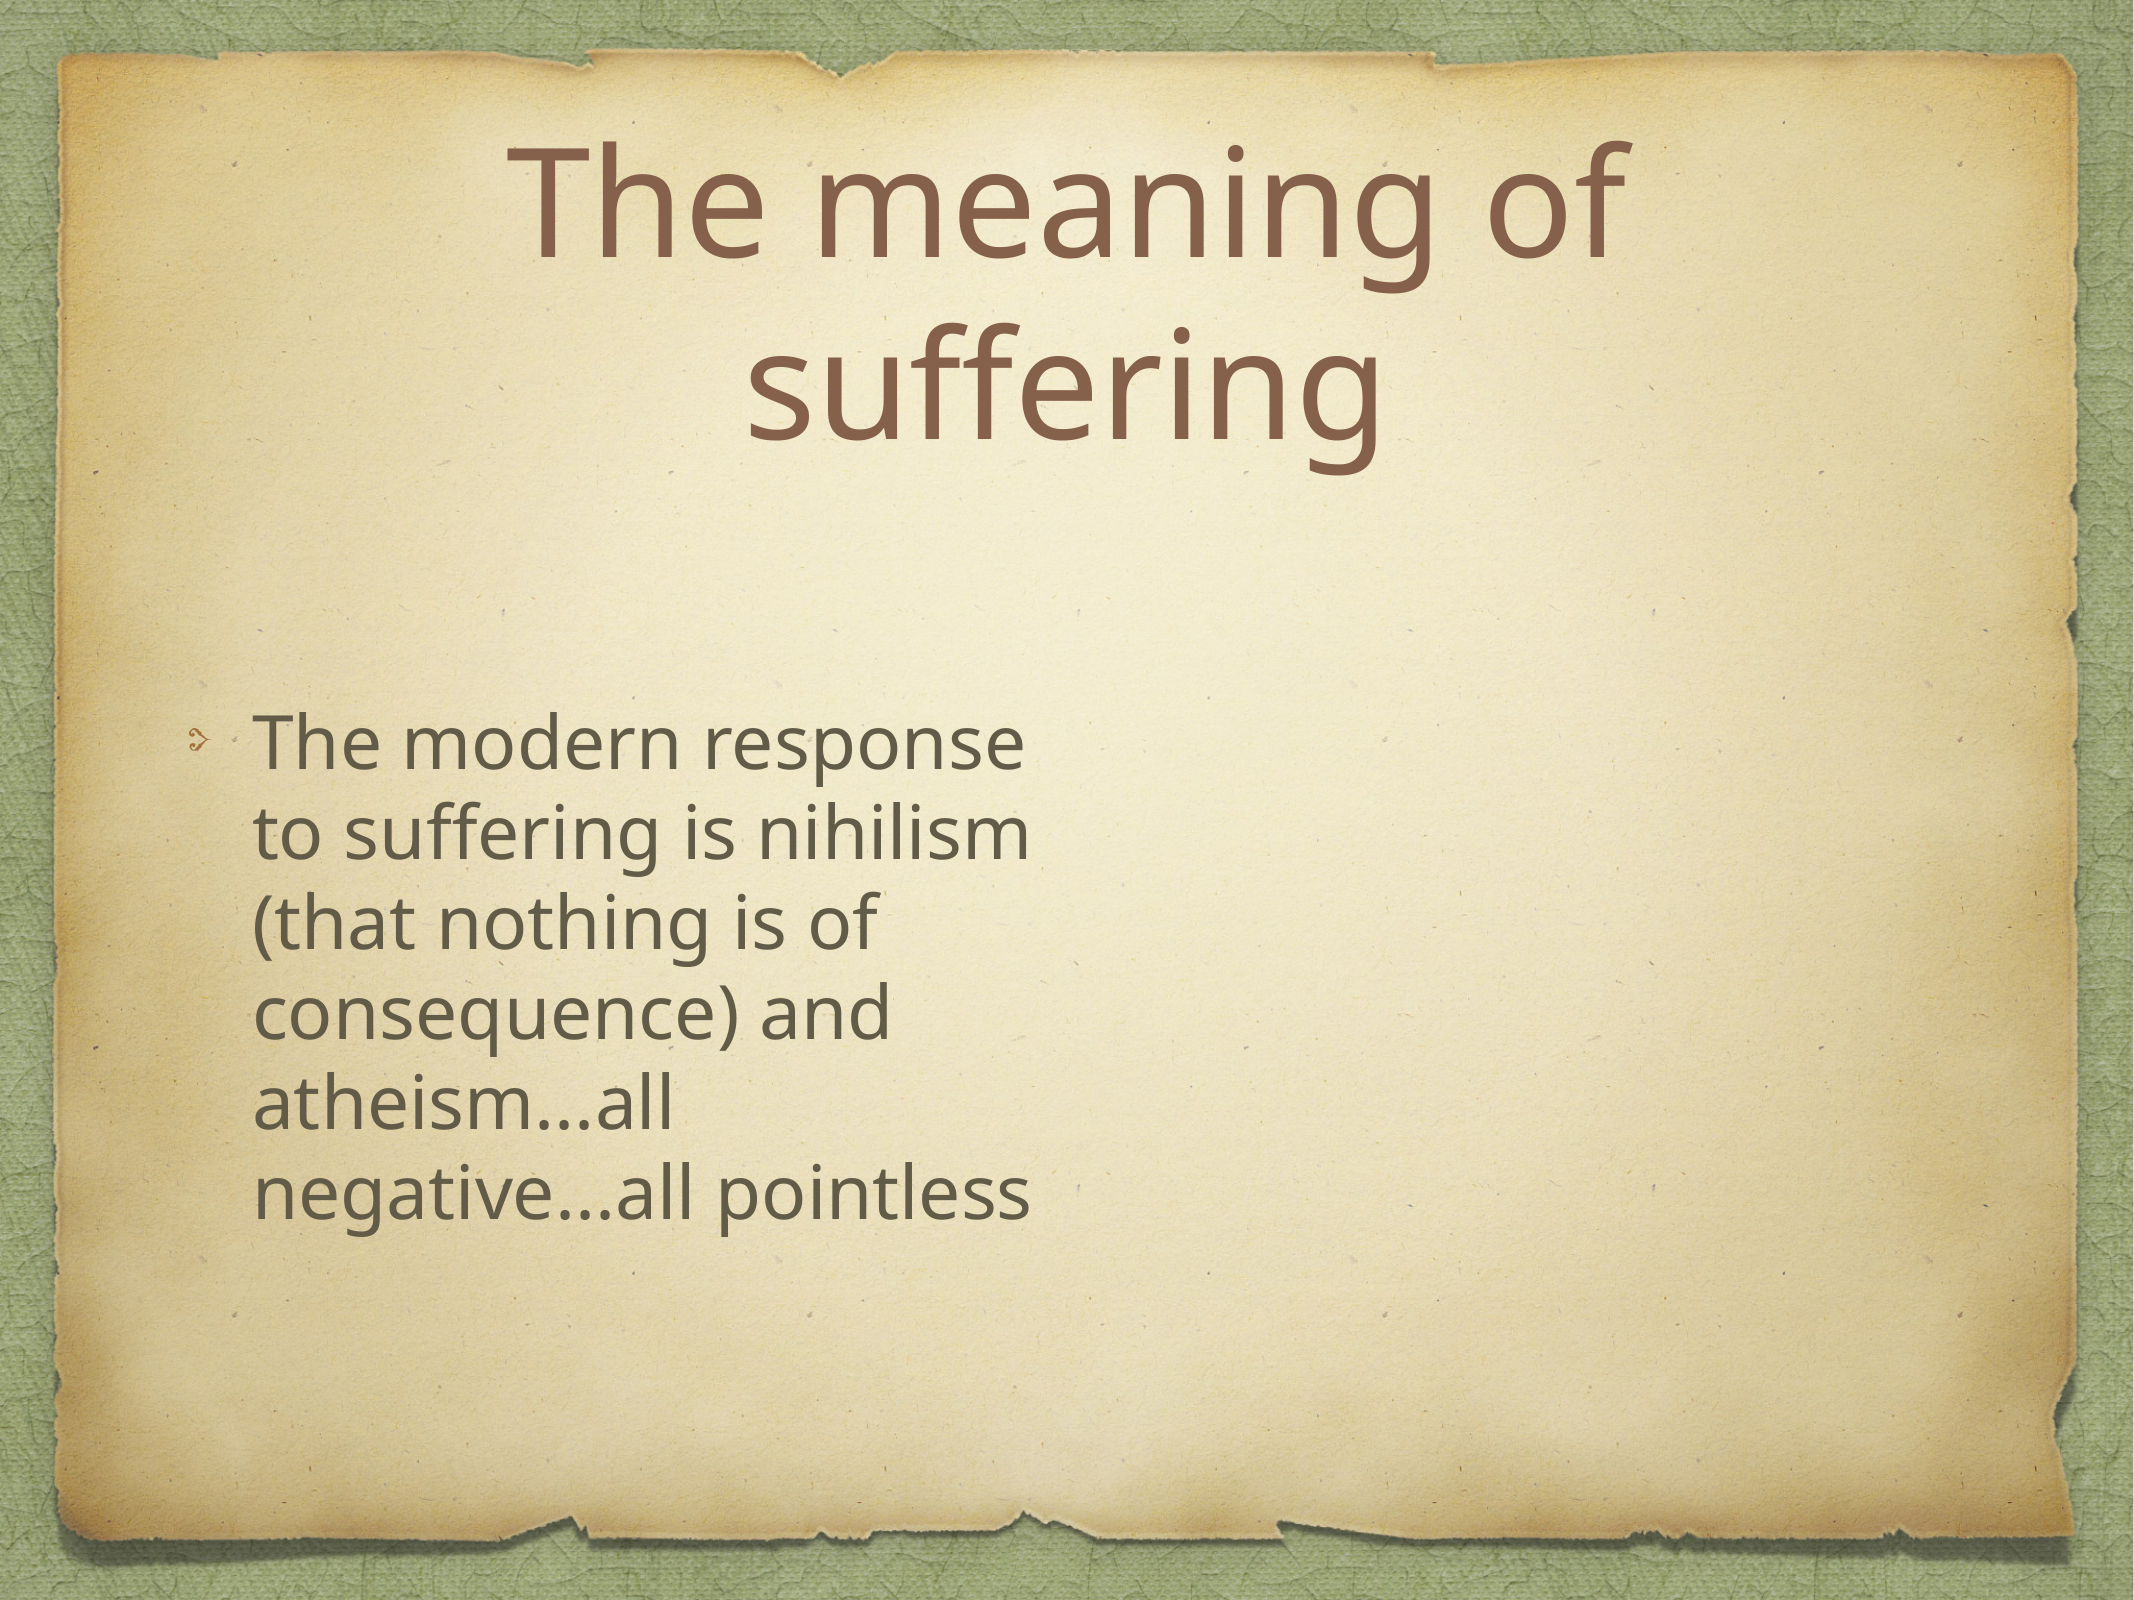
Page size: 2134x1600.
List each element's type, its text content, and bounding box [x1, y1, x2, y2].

list The modern response to suffering is nihilism (that nothing is of consequence) and atheism...all negative...all pointless [180, 495, 1068, 1434]
picture [0, 0, 2134, 1600]
title The meaning of suffering [180, 93, 1953, 482]
